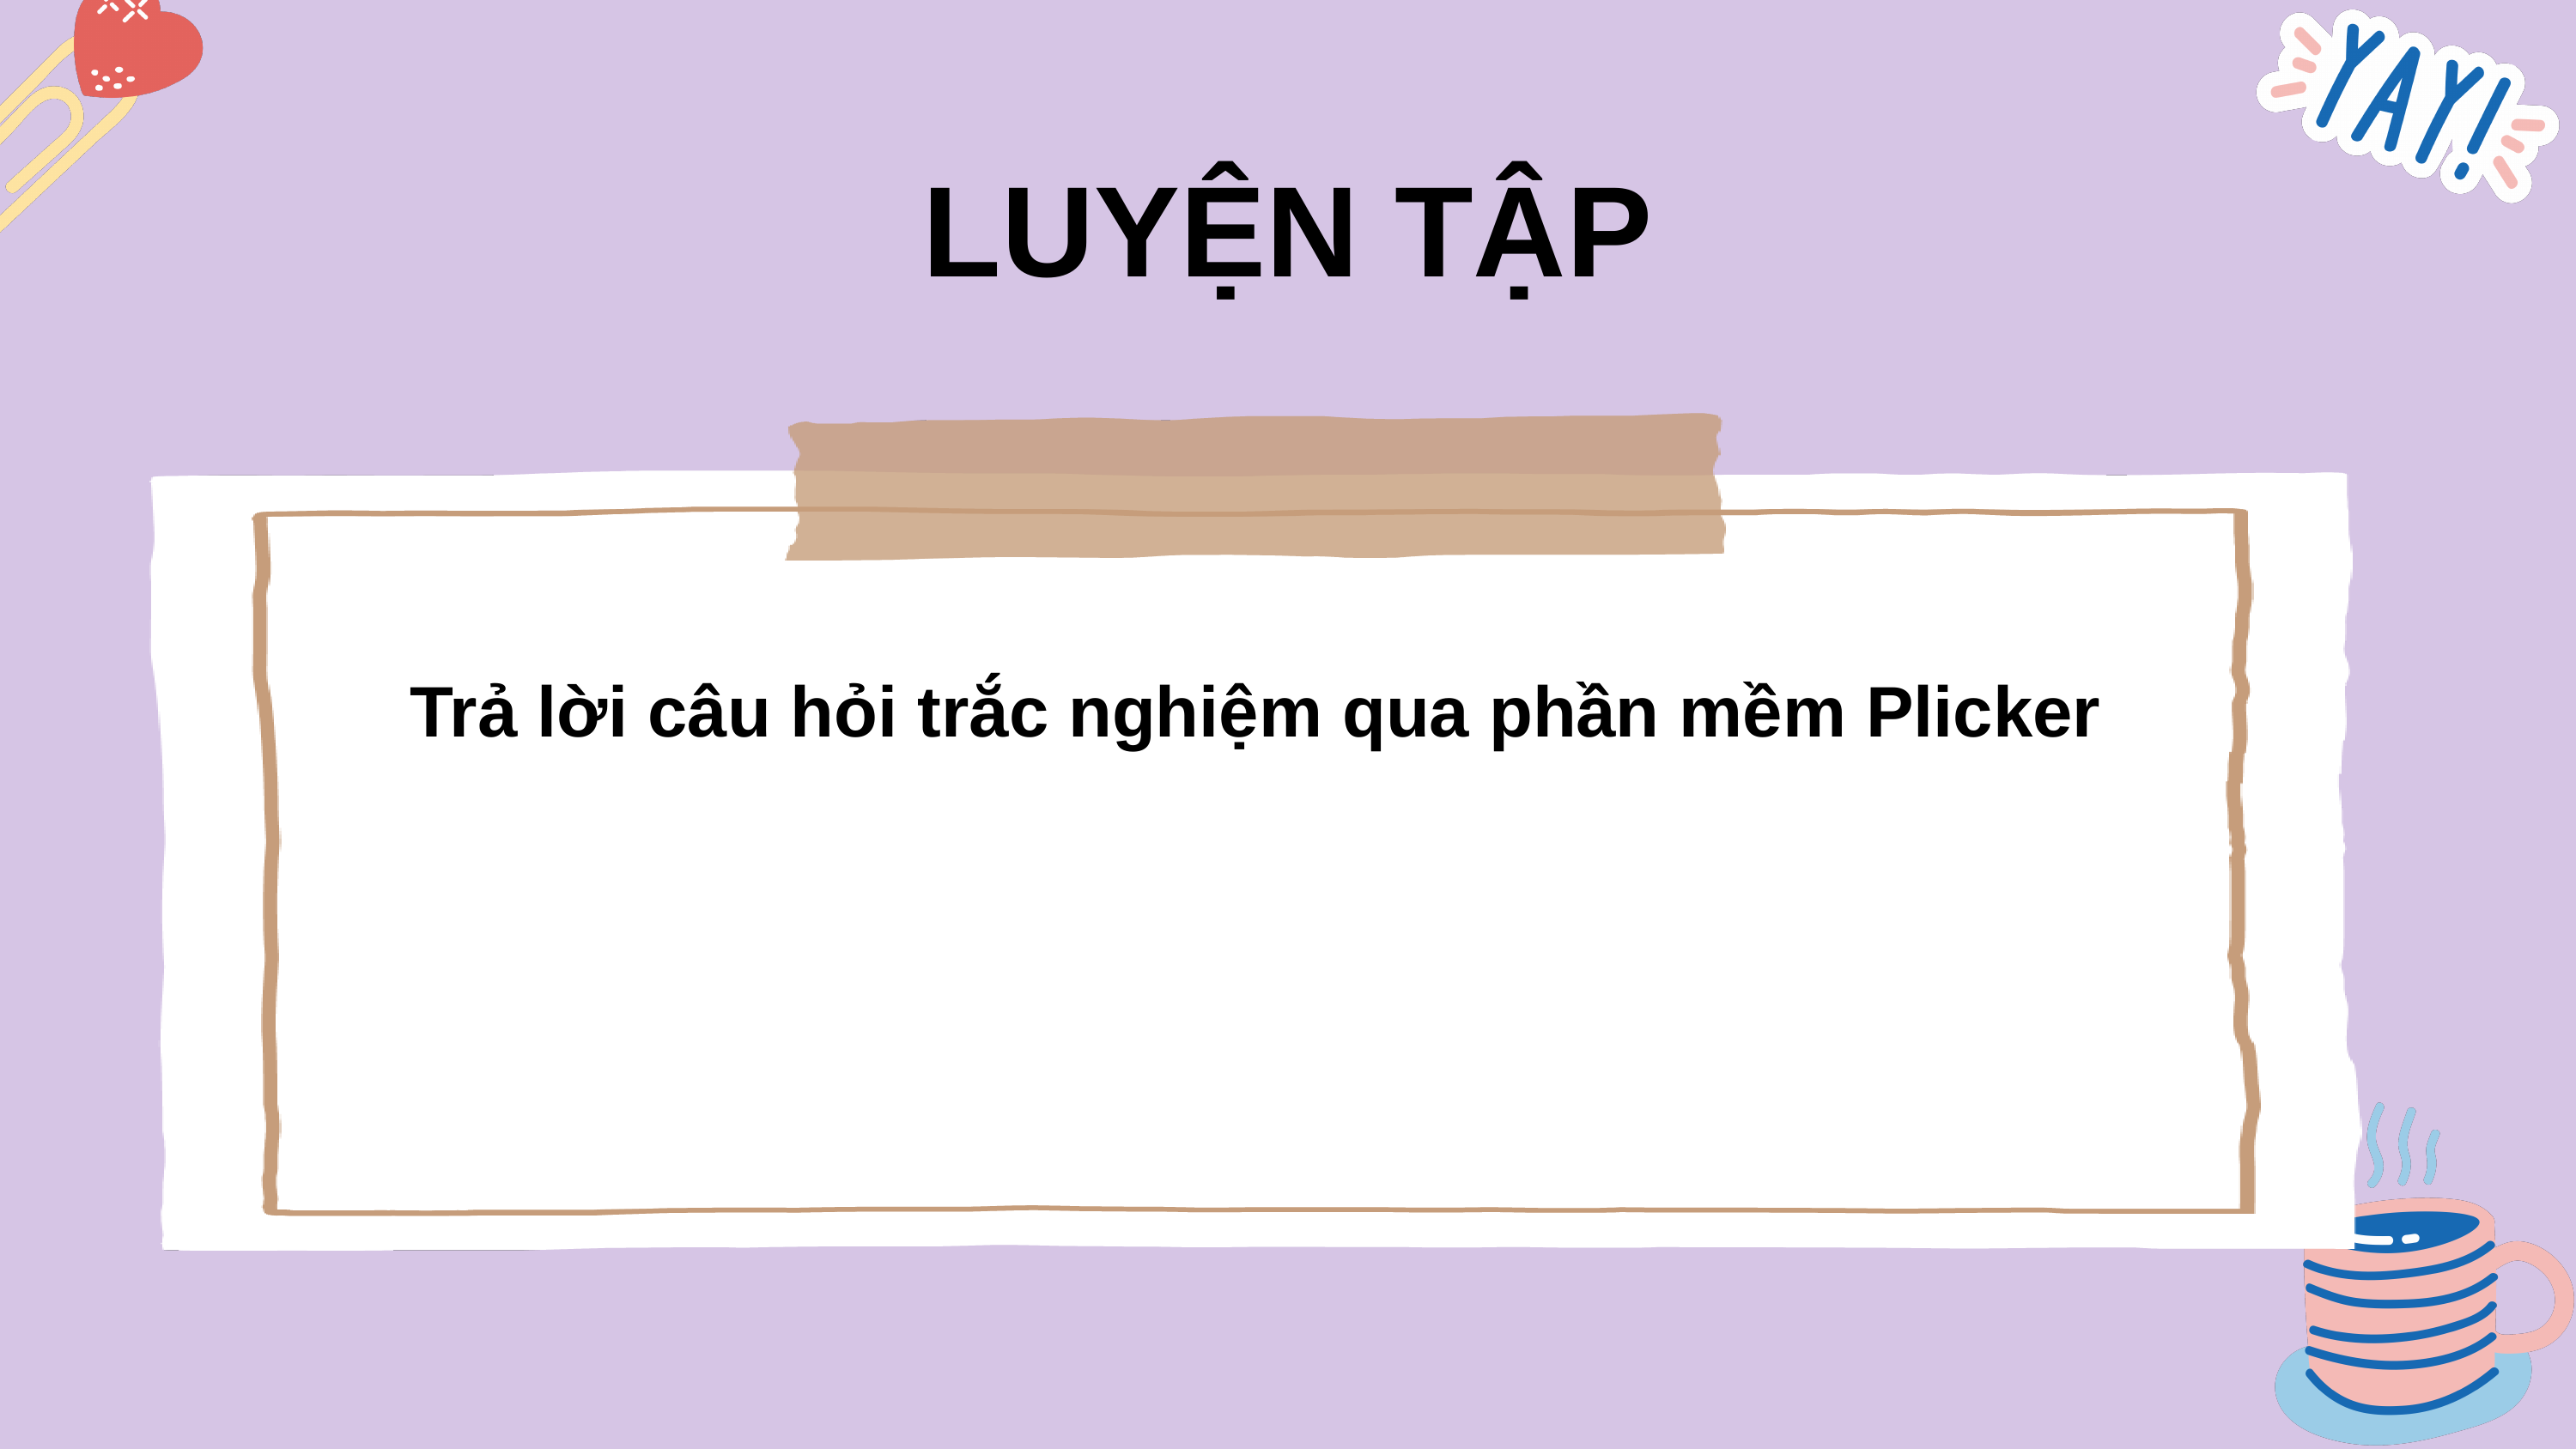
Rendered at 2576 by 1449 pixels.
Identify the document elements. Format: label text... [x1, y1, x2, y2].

picture [0, 0, 220, 307]
text_box LUYỆN TẬP [374, 130, 2202, 303]
picture [2266, 1100, 2574, 1448]
picture [2245, 0, 2575, 228]
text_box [149, 412, 2362, 1251]
